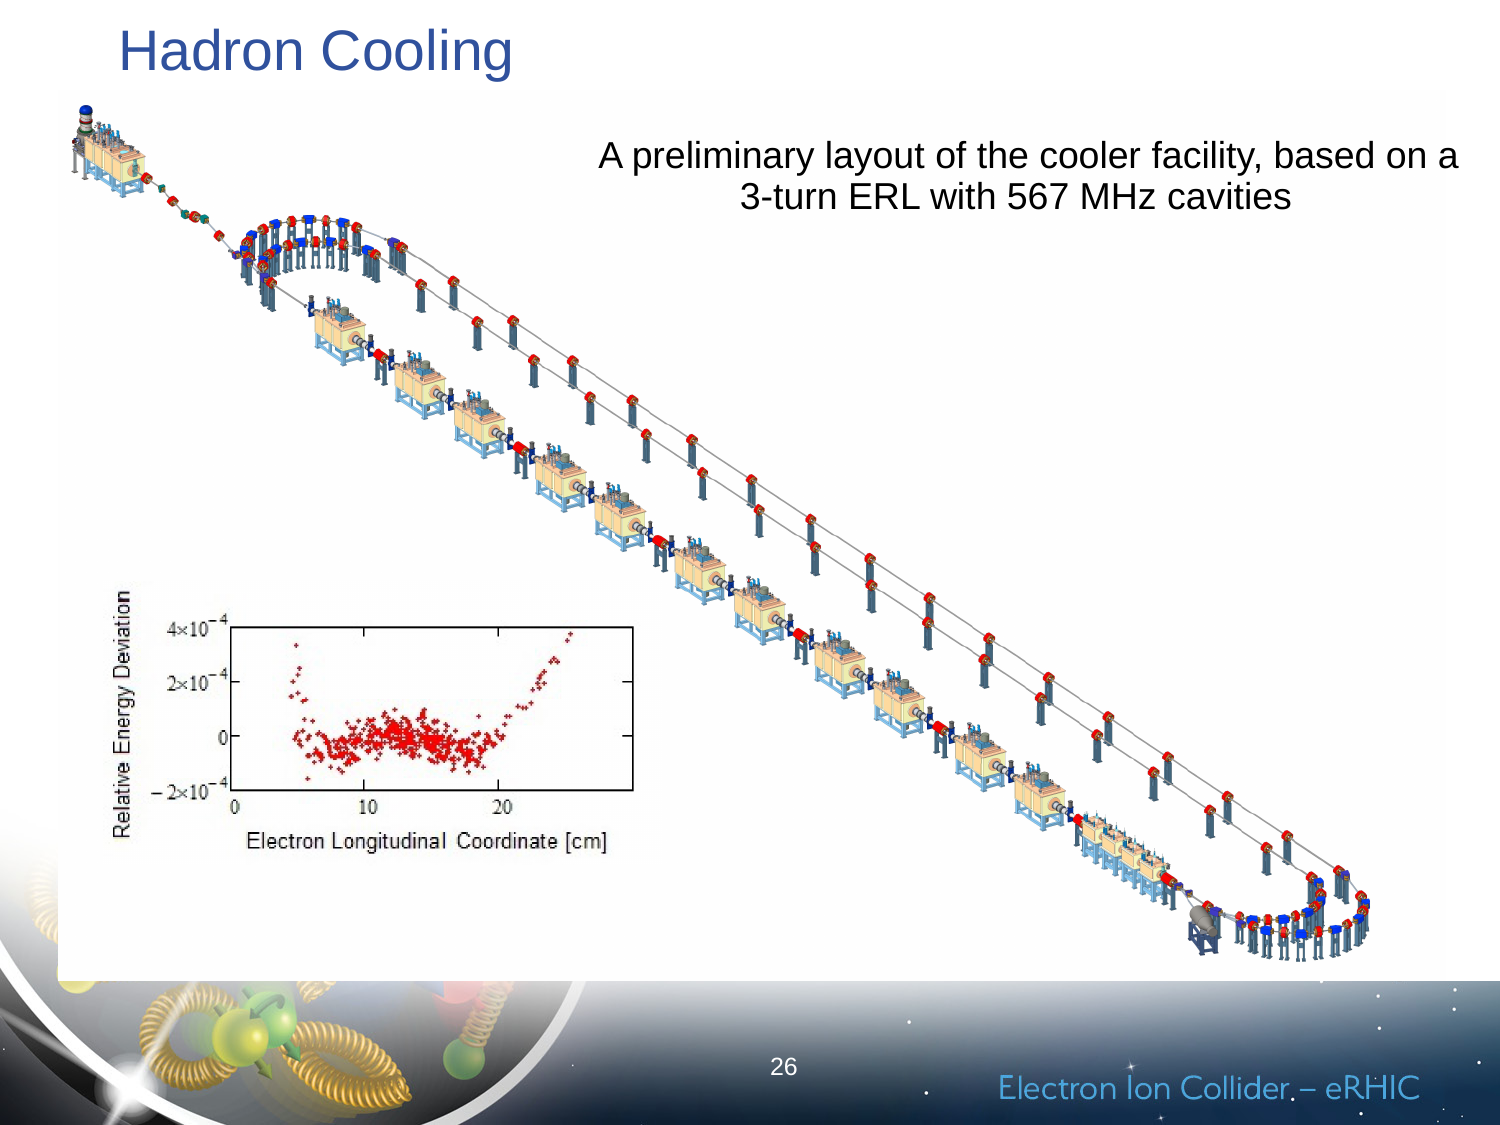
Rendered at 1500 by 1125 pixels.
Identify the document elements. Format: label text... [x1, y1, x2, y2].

picture [0, 0, 1500, 1125]
title Hadron Cooling [103, 14, 1397, 90]
slide_number 26 [615, 1035, 953, 1096]
